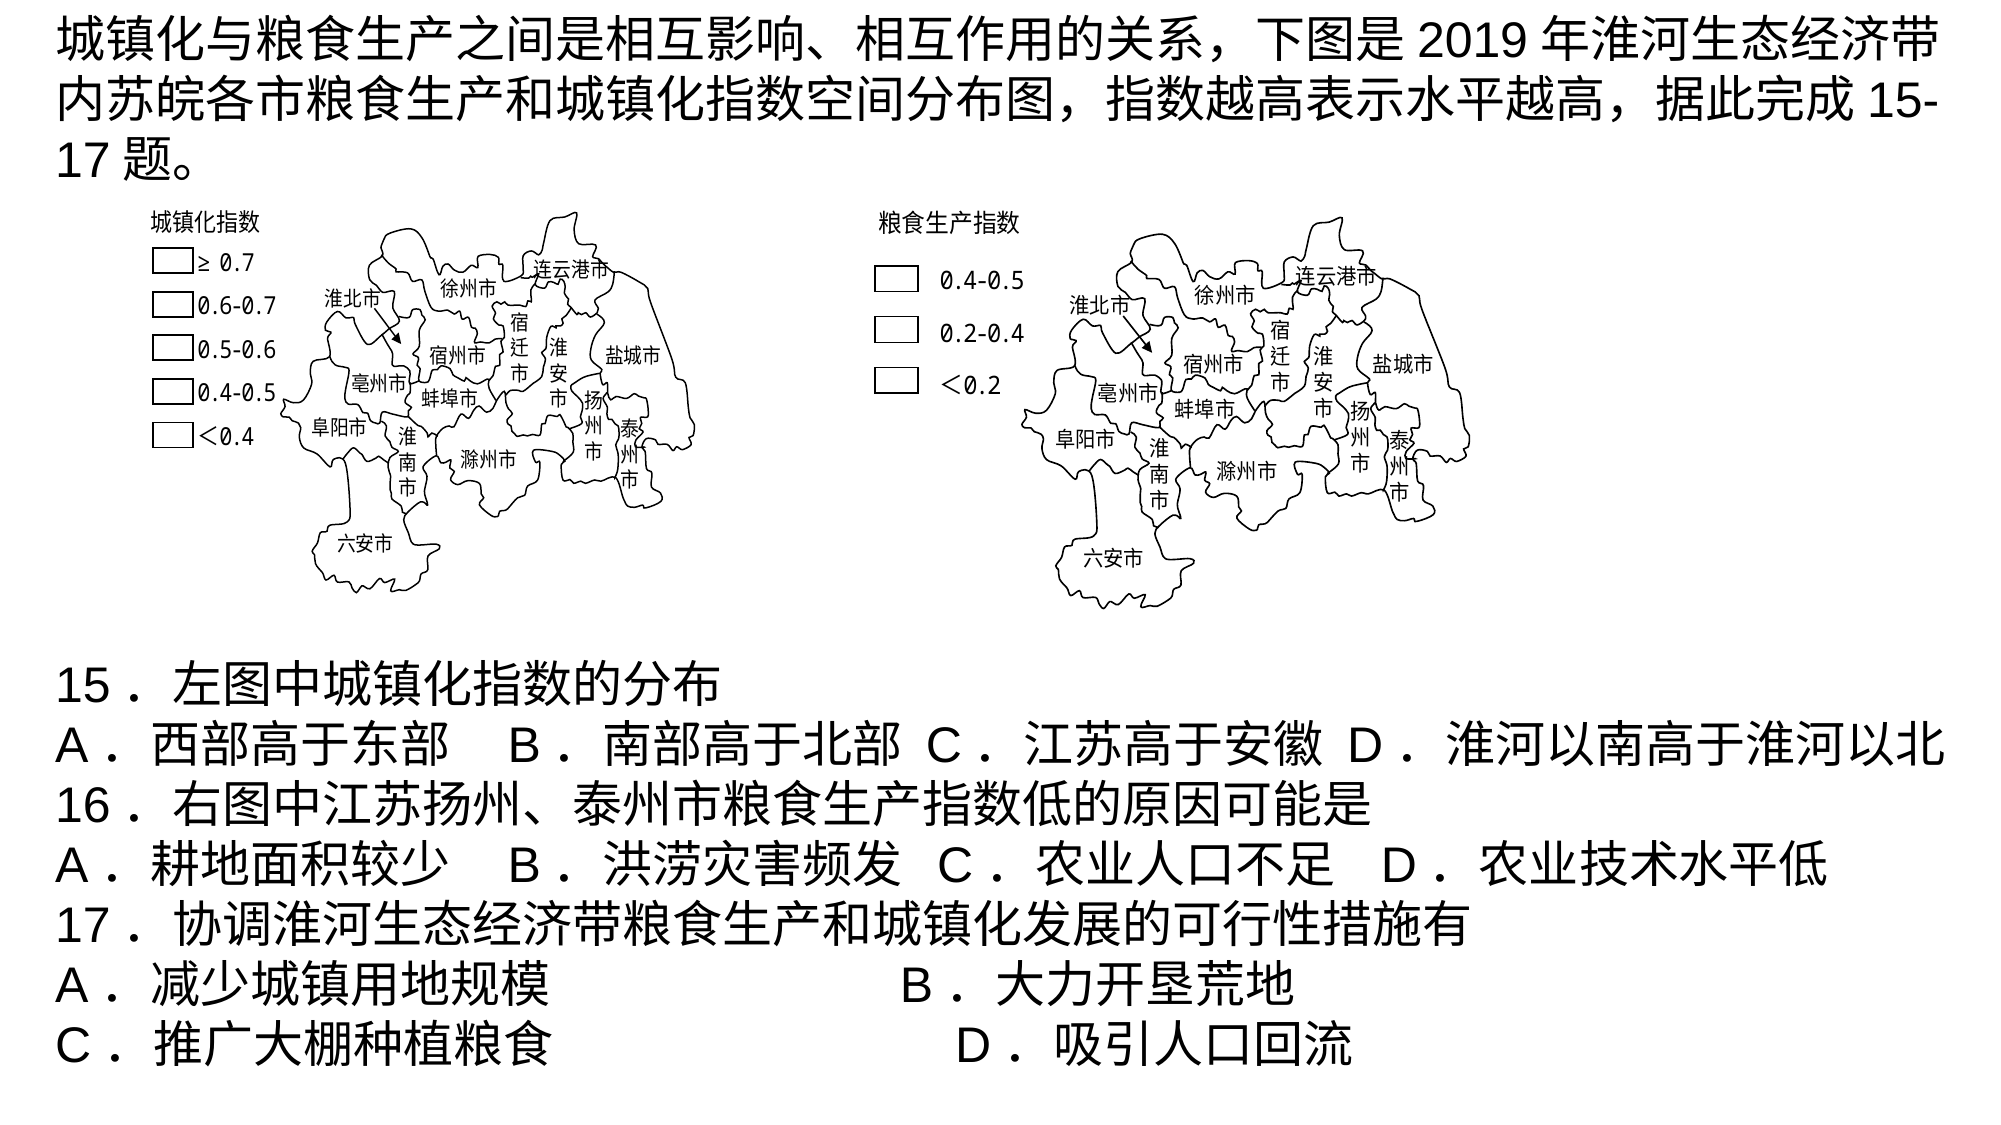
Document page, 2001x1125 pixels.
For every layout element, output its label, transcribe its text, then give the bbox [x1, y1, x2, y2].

picture [136, 198, 696, 594]
picture [863, 198, 1471, 611]
text_box 城镇化与粮食生产之间是相互影响、相互作用的关系，下图是2019年淮河生态经济带内苏皖各市粮食生产和城镇化指数空间分布图，指数越高表示水平越高，据此完成15-17题。 15．左图中城镇化指数的分布 A．西部高于东部 B．南部高于北部 C．江苏高于安徽 D．淮河以南高于淮河以北 16．右图中江苏扬州、泰州市粮食生产指数低的原因可能是 A．耕地面积较少 B．洪涝灾害频发 C．农业人口不足 D．农业技术水平低 17．协调淮河生态经济带粮食生产和城镇化发展的可行性措施有 A．减少城镇用地规模 B．大力开垦荒地 C．推广大棚种植粮食 D．吸引人口回流 [40, 0, 1985, 1080]
